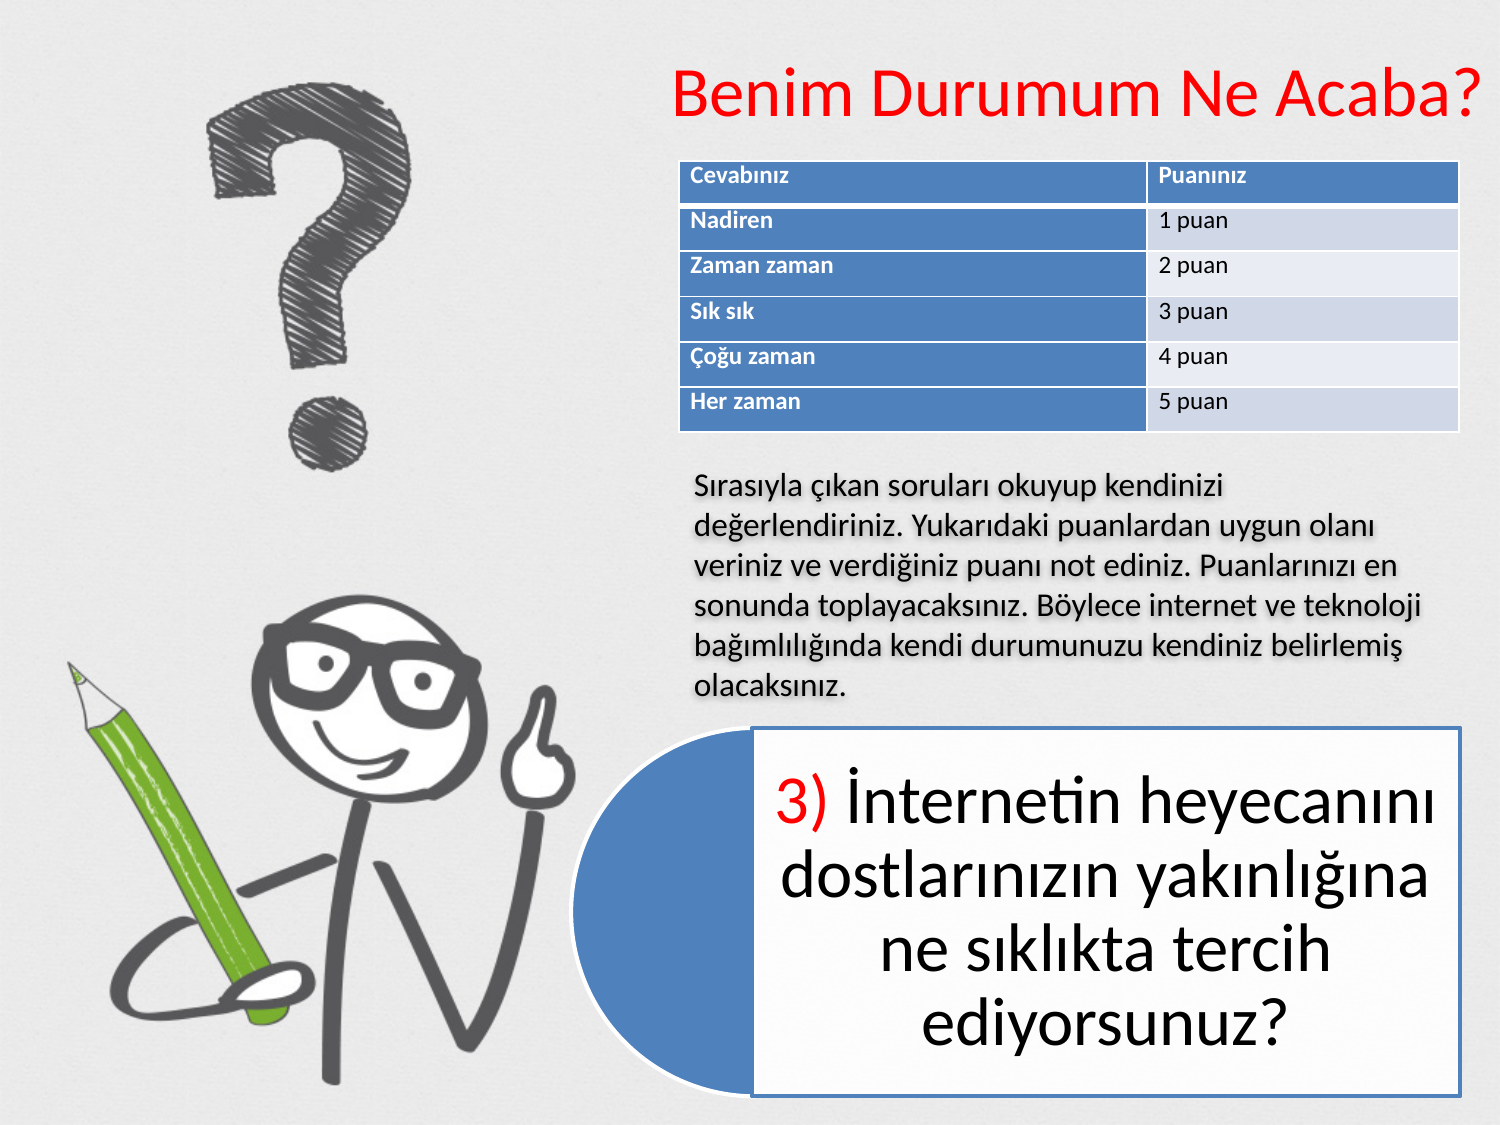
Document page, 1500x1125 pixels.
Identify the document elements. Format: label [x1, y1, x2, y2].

text_box [572, 727, 1459, 1097]
picture [0, 0, 1500, 1125]
